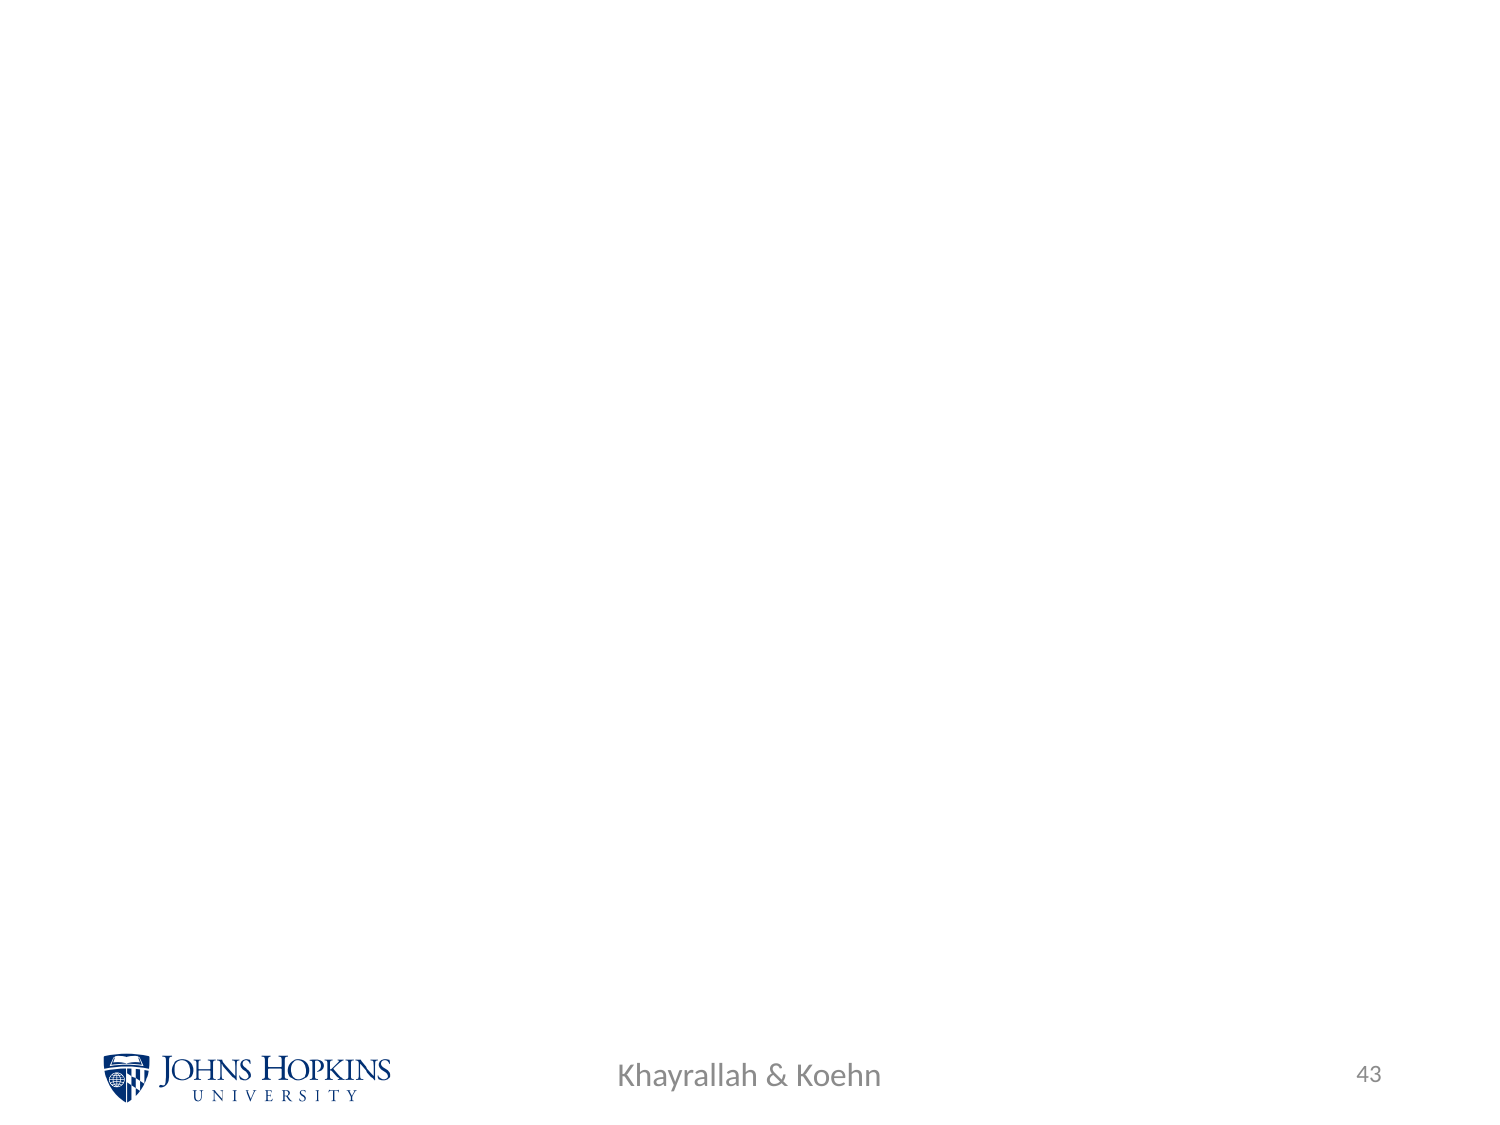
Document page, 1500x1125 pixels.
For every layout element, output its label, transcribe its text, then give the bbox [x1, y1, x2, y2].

slide_number 42 [1059, 1042, 1397, 1103]
footer Khayrallah & Koehn [496, 1042, 1004, 1103]
